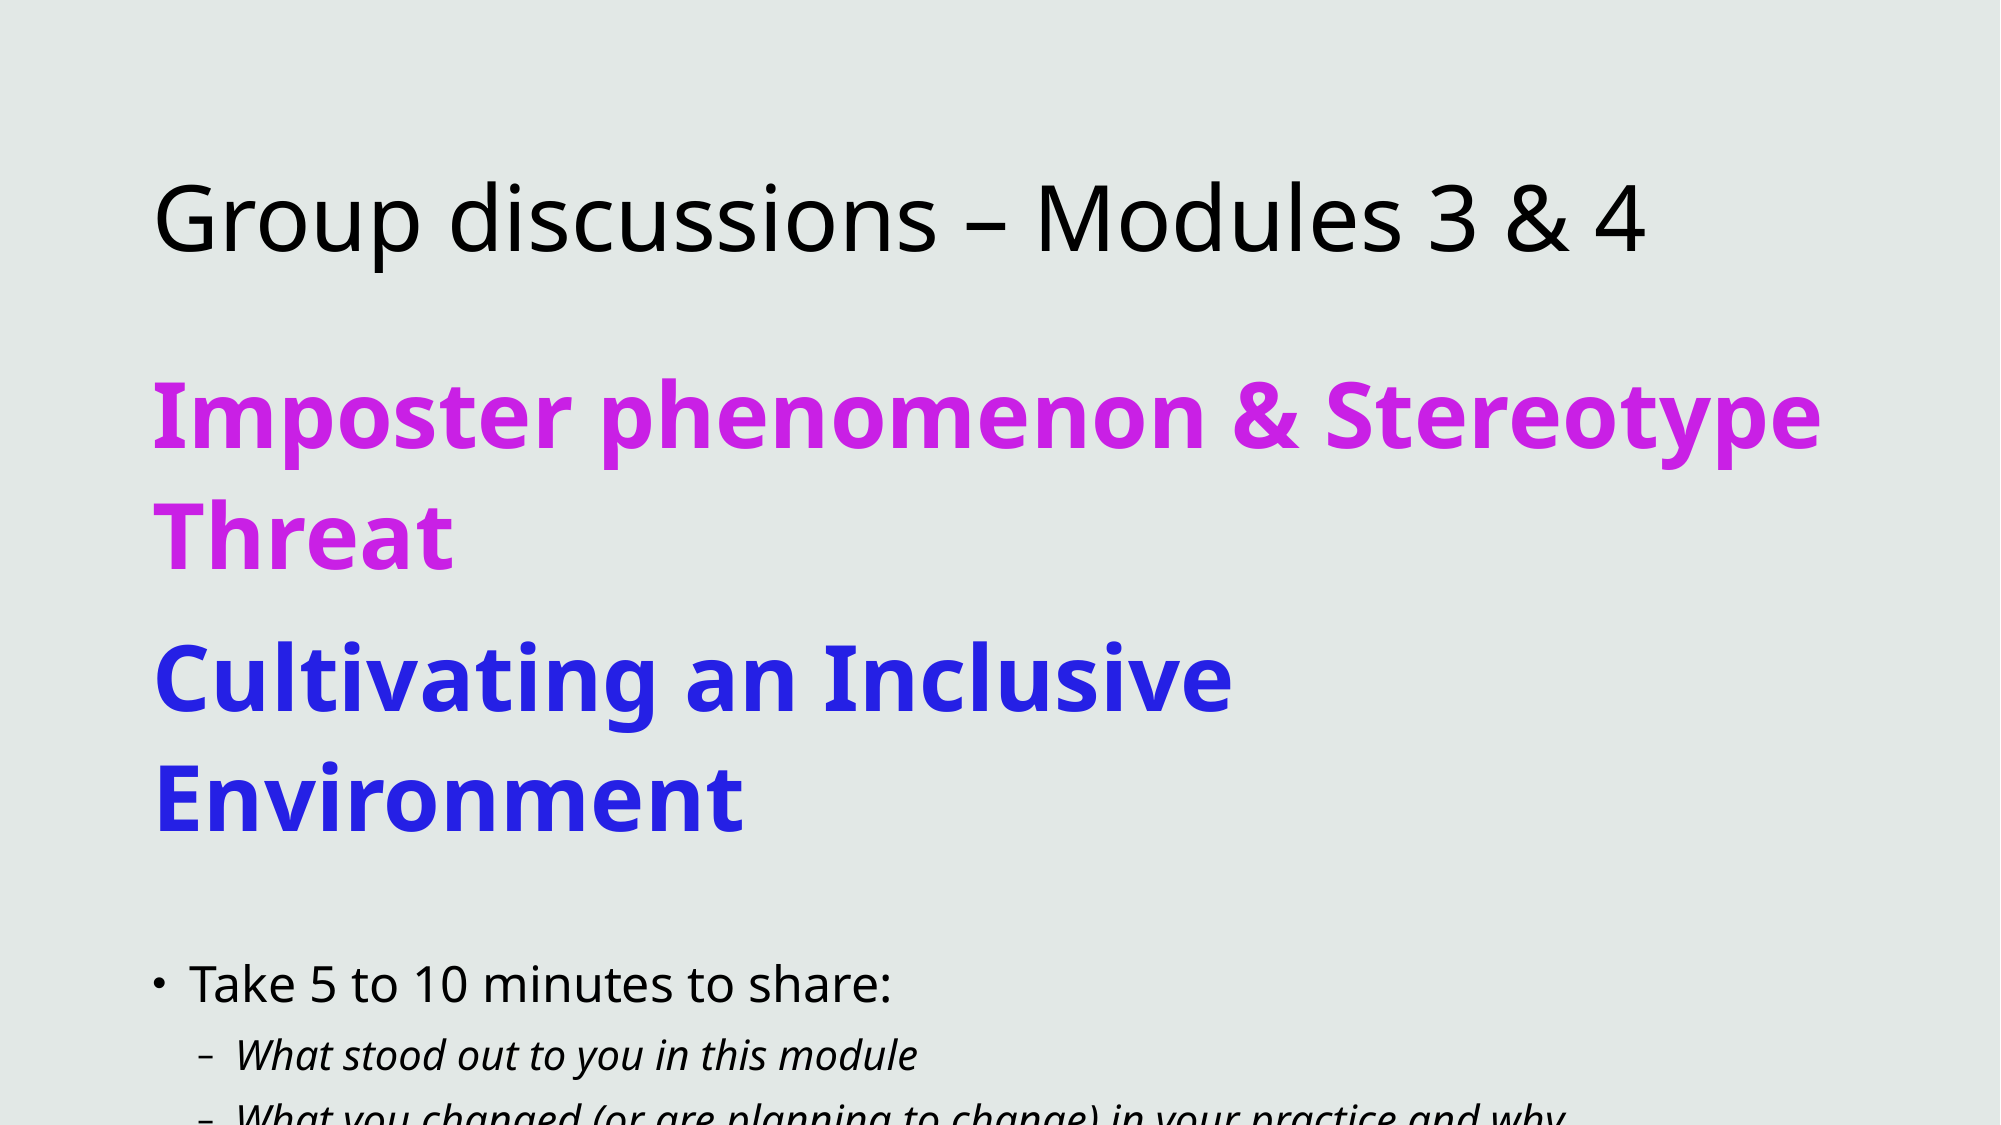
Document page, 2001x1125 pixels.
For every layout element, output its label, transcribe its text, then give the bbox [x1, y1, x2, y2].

title Group discussions – Modules 3 & 4 [137, 95, 1863, 280]
list Imposter phenomenon & Stereotype Threat Cultivating an Inclusive Environment Take 5 to 10 minutes to share: What stood out to you in this module What you changed (or are planning to change) in your practice and why What is missing [137, 338, 1863, 1014]
